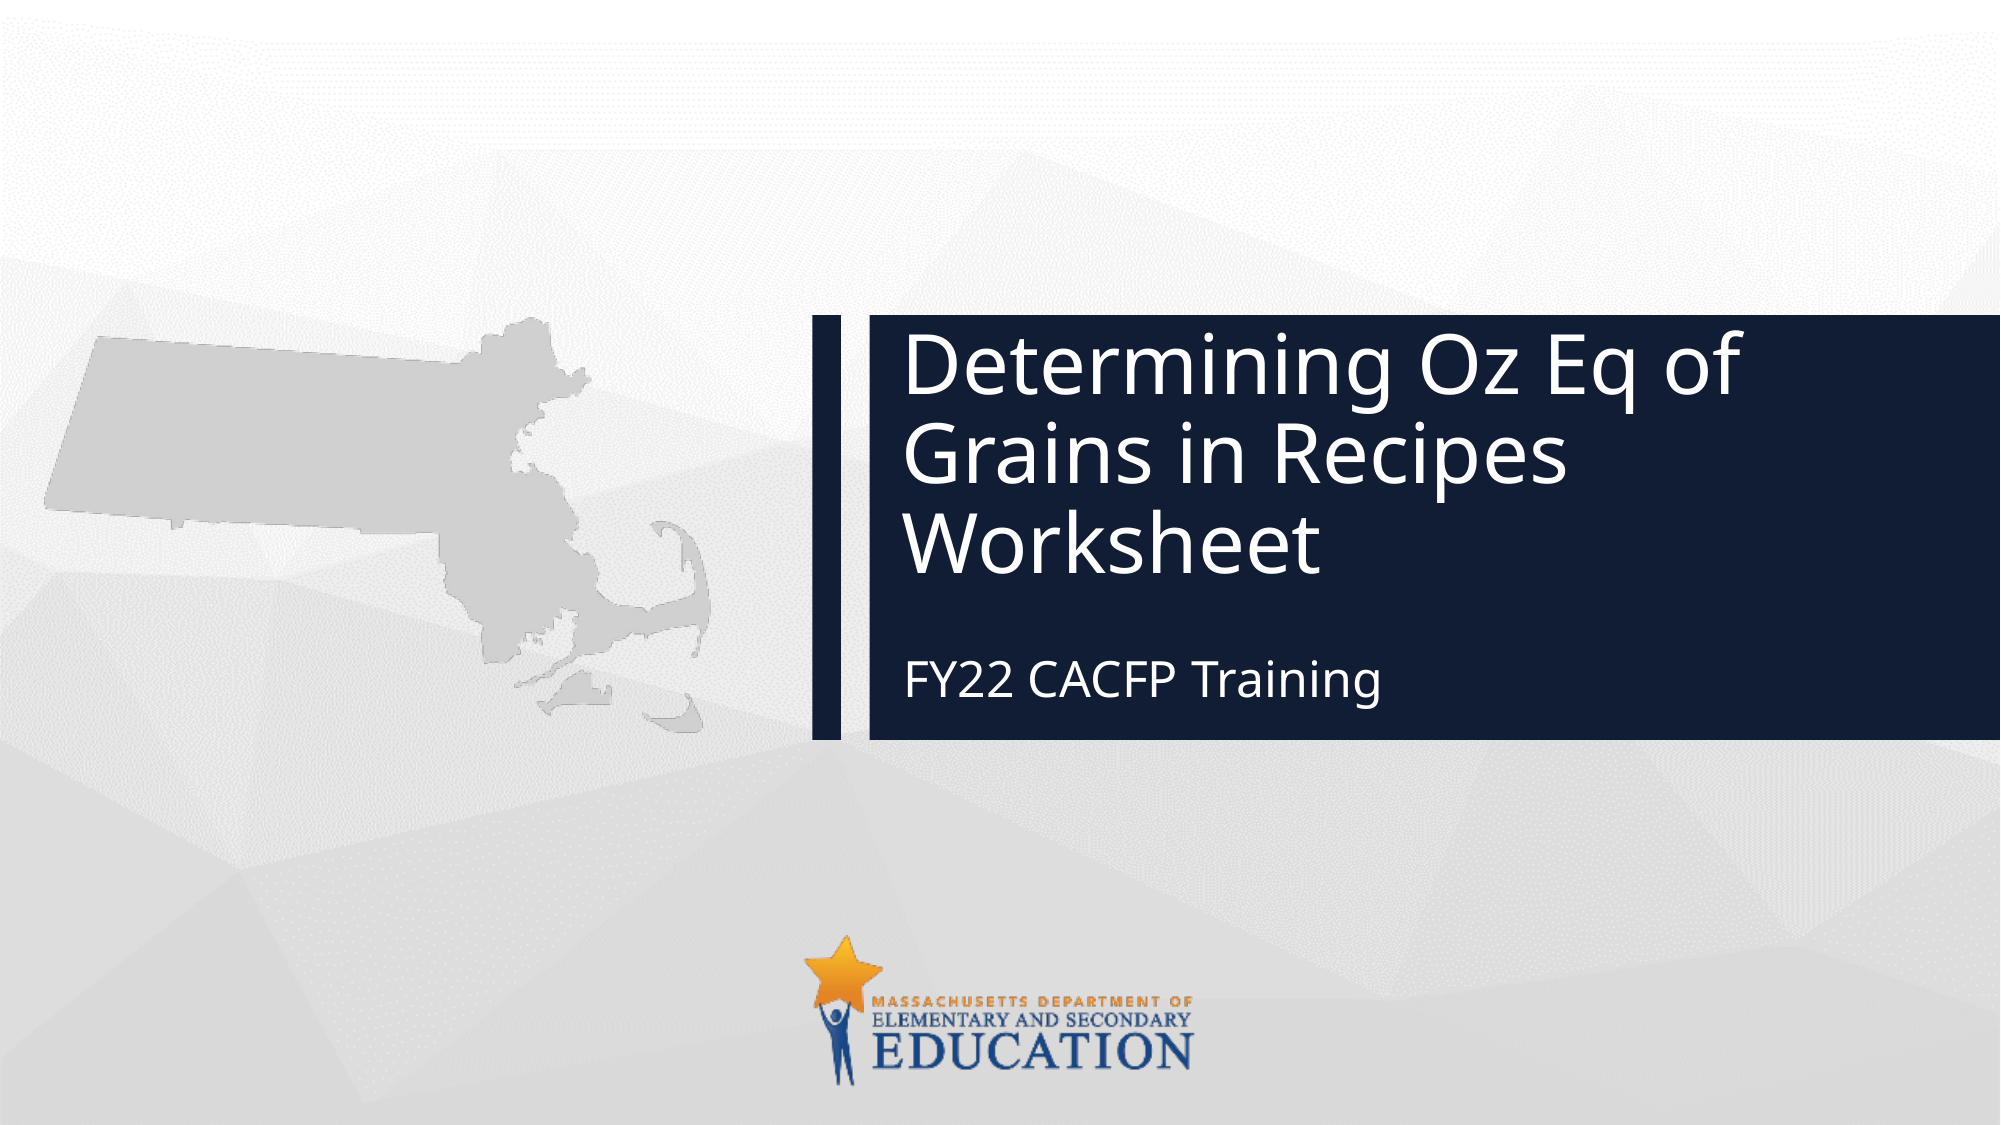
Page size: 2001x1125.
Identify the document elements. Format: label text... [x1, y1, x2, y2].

picture [0, 0, 2001, 1125]
subtitle FY22 CACFP Training [888, 647, 1982, 735]
title Determining Oz Eq of Grains in Recipes Worksheet [886, 321, 1983, 593]
